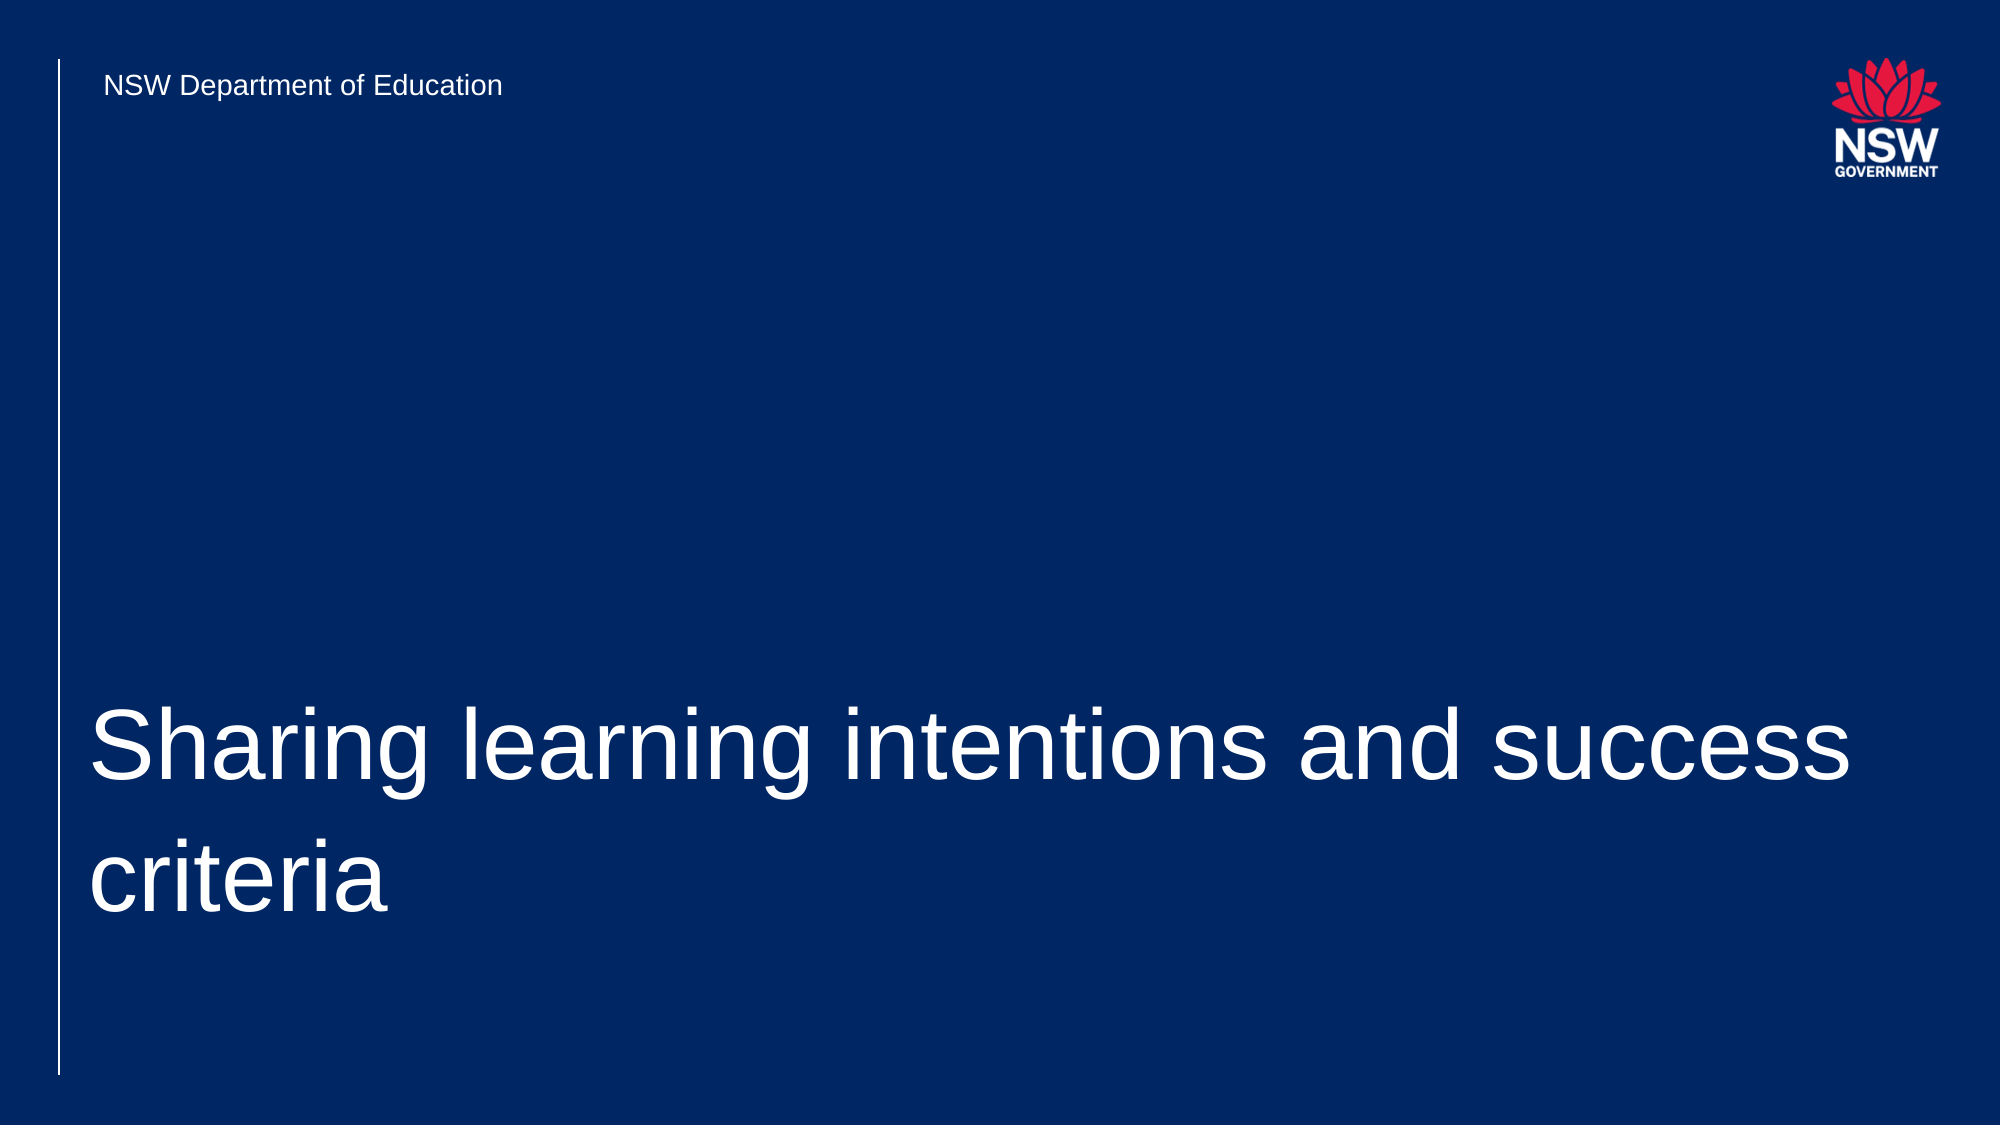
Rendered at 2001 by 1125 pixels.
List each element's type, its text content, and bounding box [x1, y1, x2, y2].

picture [1832, 58, 1941, 177]
text_box NSW Department of Education [88, 58, 554, 105]
title Sharing learning intentions and success criteria [88, 667, 1941, 799]
